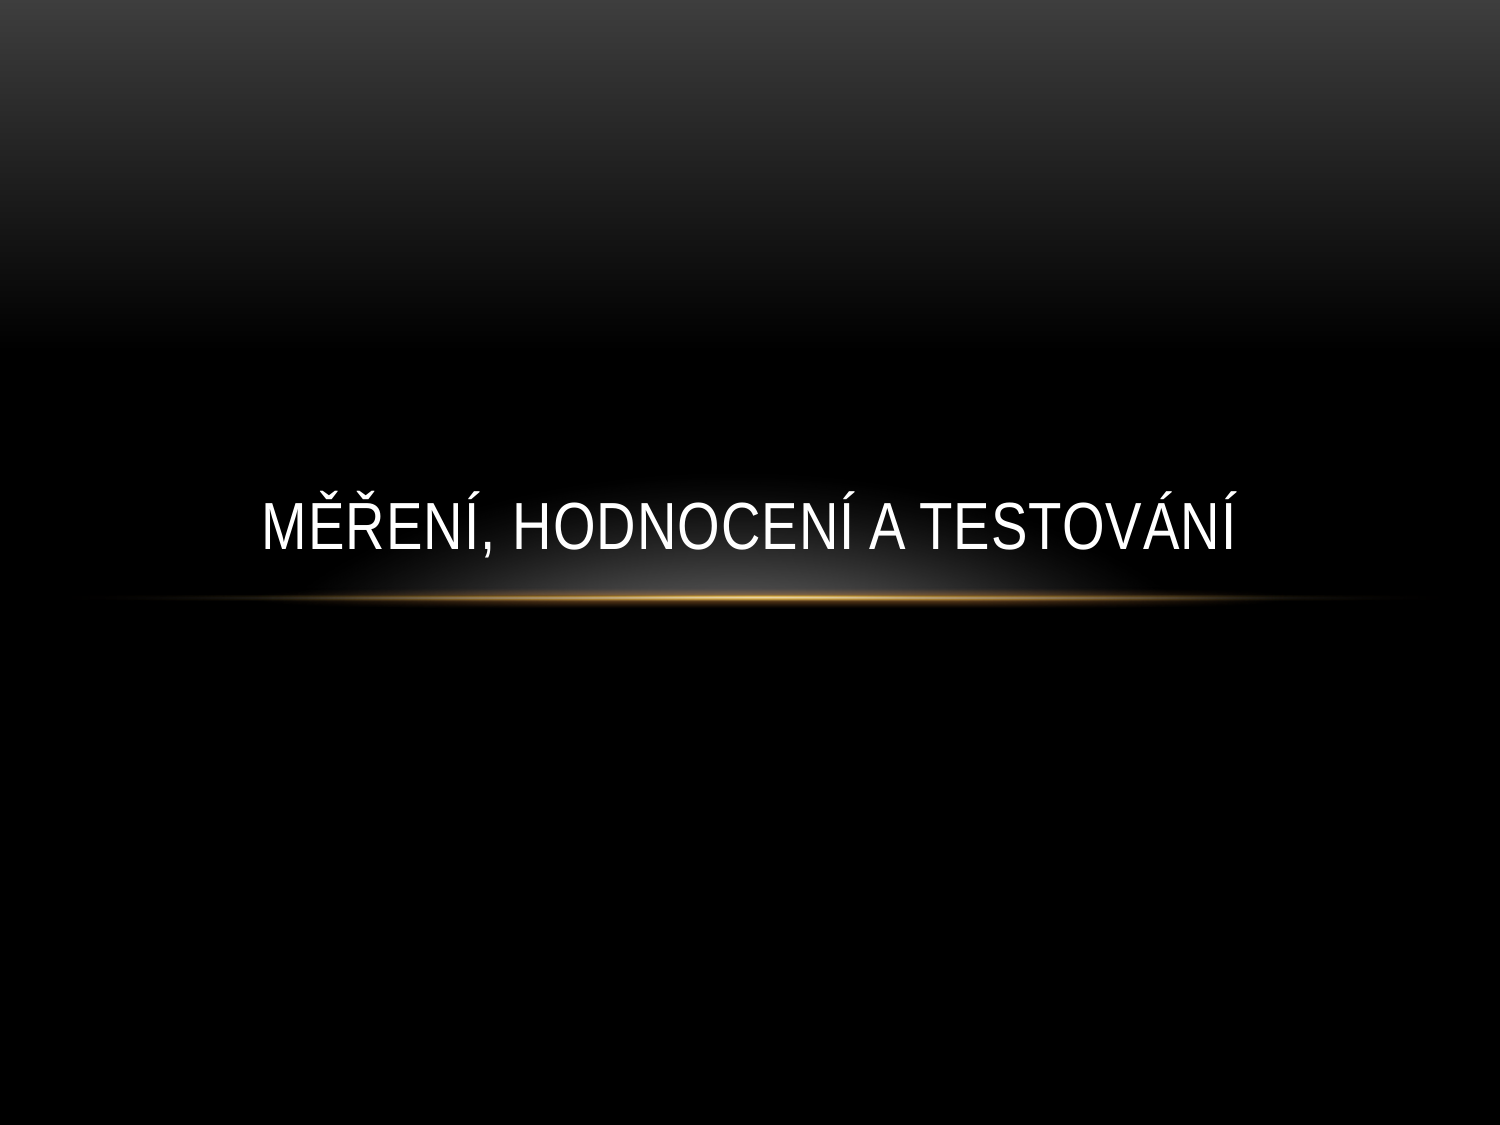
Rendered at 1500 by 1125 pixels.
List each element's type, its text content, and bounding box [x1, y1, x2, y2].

title MĚŘENÍ, HODNOCENÍ a testování [112, 329, 1388, 571]
picture [0, 0, 1500, 750]
